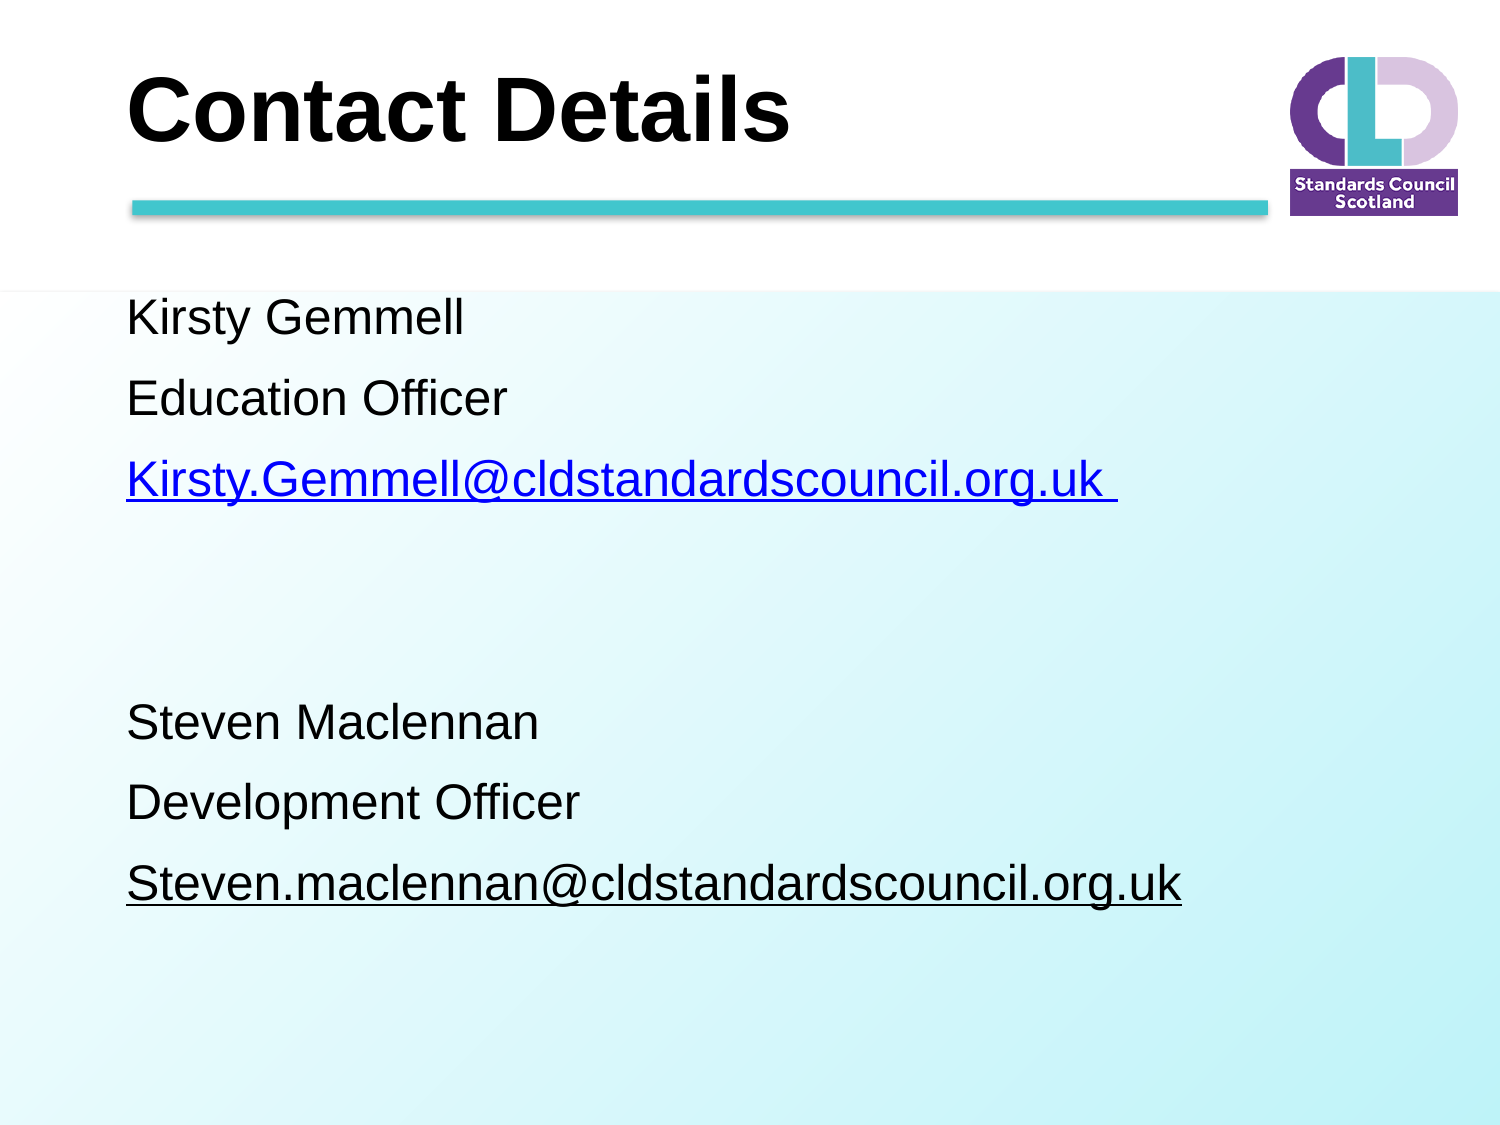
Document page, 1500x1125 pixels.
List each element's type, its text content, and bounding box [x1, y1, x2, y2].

text_box [0, 292, 1500, 1125]
text_box [132, 200, 1268, 216]
picture [1290, 57, 1458, 216]
text_box Kirsty Gemmell Education Officer Kirsty.Gemmell@cldstandardscouncil.org.uk Steven Maclennan Development Officer Steven.maclennan@cldstandardscouncil.org.uk [111, 277, 1390, 1114]
text_box Contact Details [111, 41, 1500, 174]
